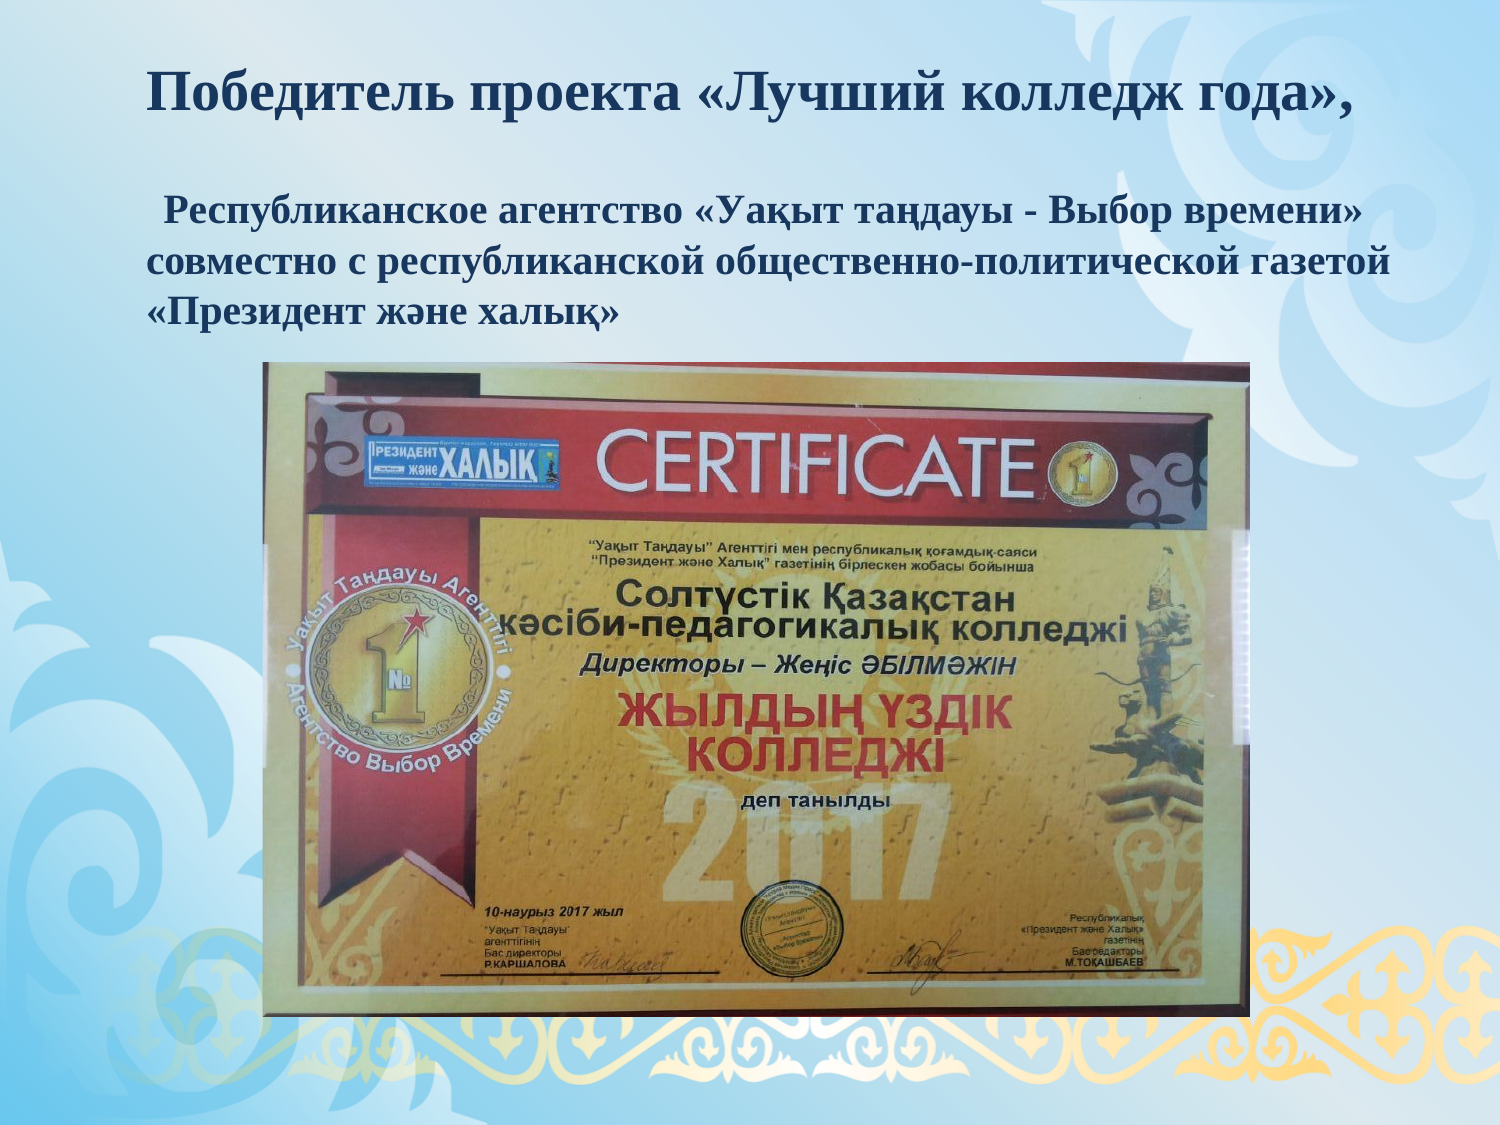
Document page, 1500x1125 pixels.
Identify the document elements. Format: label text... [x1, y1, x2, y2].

picture [0, 0, 1500, 1125]
title Победитель проекта «Лучший колледж года», [75, 45, 1425, 174]
list Республиканское агентство «Уақыт таңдауы - Выбор времени» совместно с республиканской общественно-политической газетой «Президент және халық» [75, 174, 1425, 1005]
